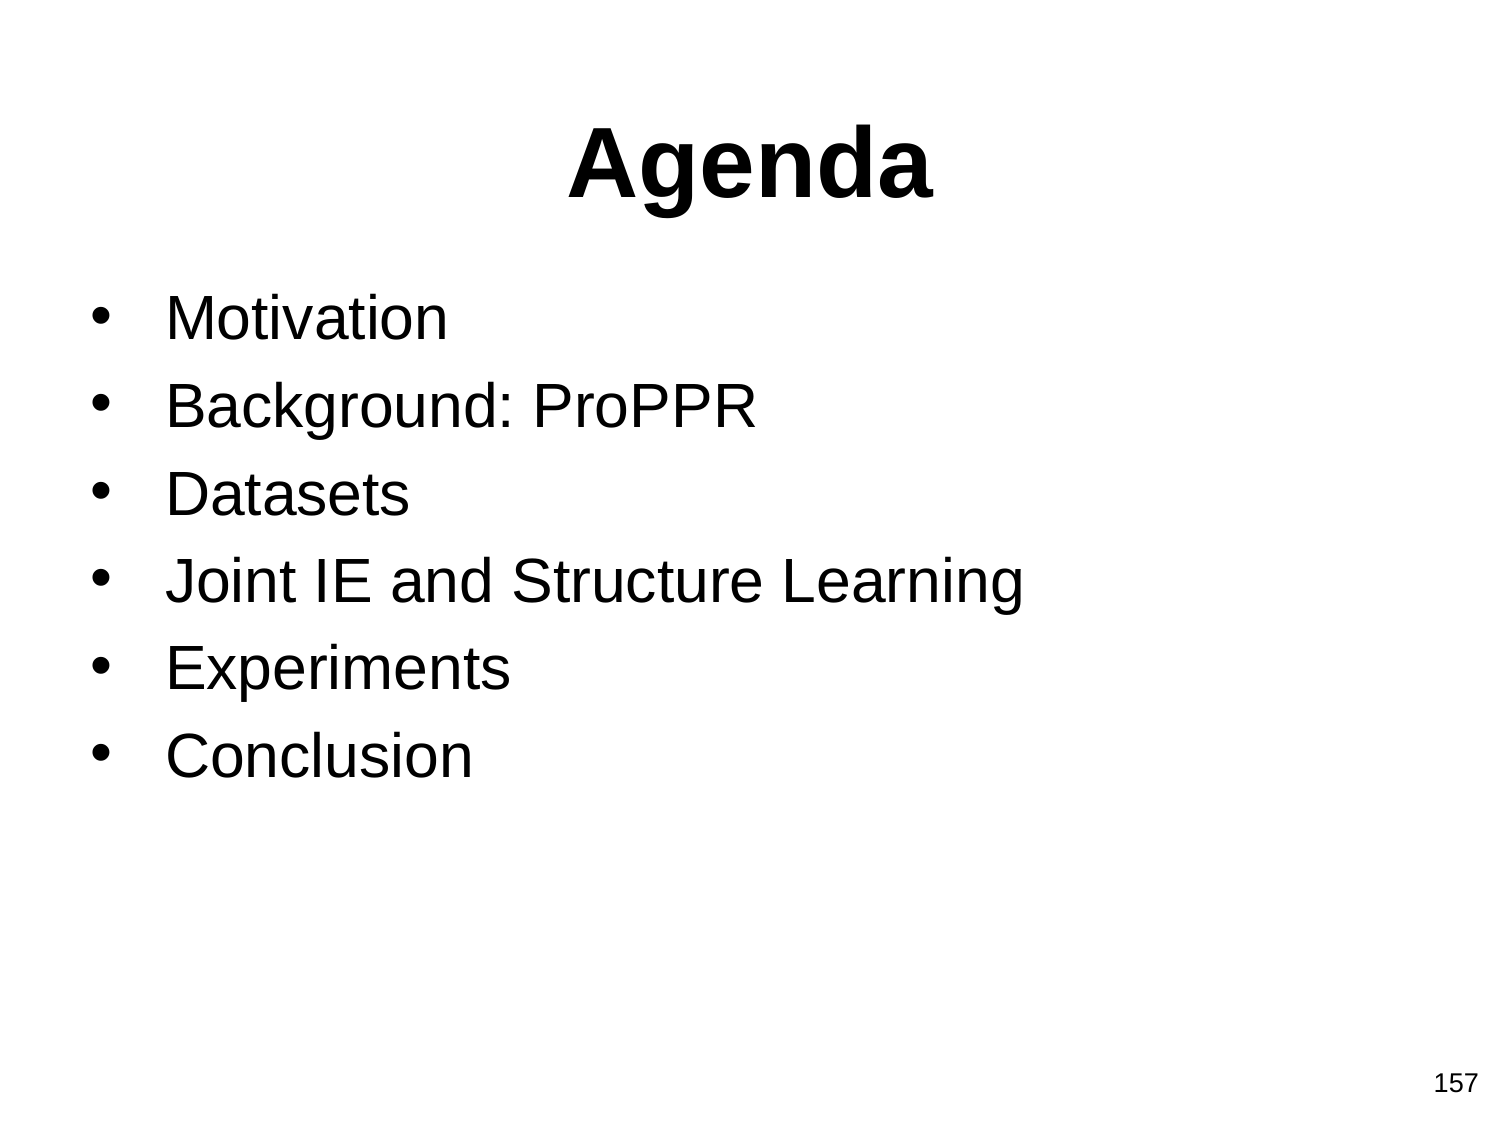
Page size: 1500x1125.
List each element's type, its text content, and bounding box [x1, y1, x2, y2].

slide_number 157 [1403, 1038, 1494, 1125]
list Motivation Background: ProPPR Datasets Joint IE and Structure Learning Experiments Conclusion [75, 262, 1425, 1078]
title Agenda [75, 45, 1425, 233]
